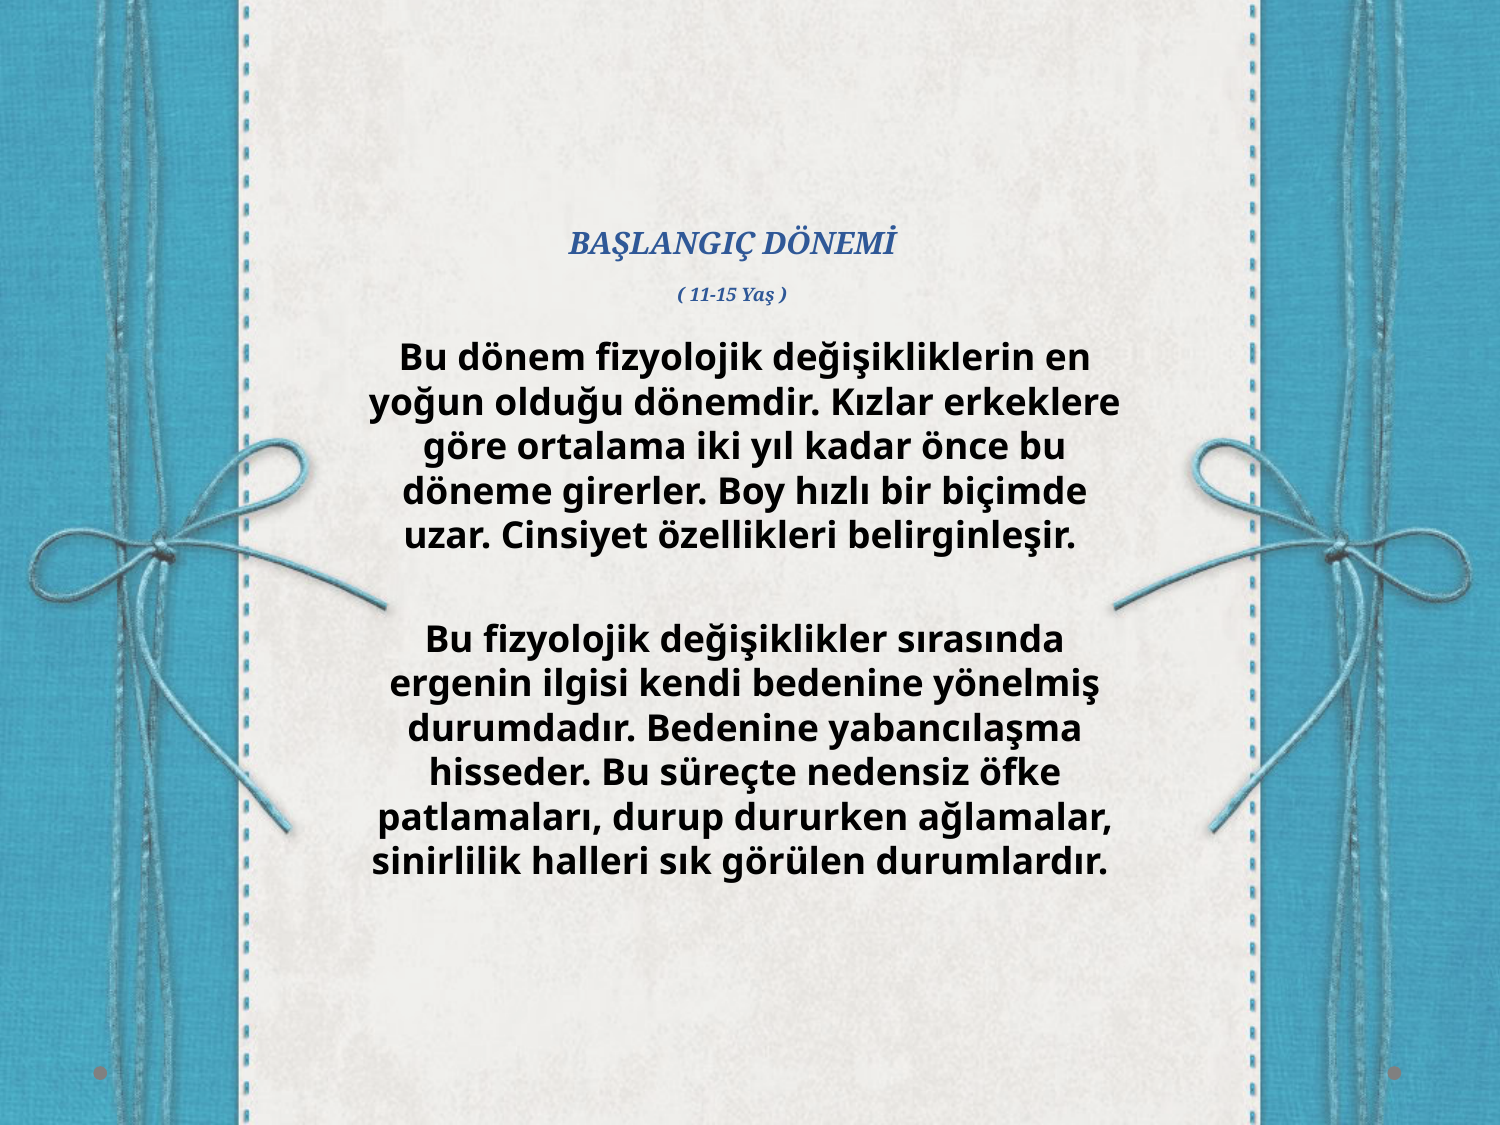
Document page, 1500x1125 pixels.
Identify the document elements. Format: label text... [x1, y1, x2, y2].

title BAŞLANGIÇ DÖNEMİ ( 11-15 Yaş ) [277, 208, 1188, 313]
subtitle Zamanlarının önemli bir kısmını hayal kurma alır. Özellikle ders çalışırken hayal kurma isteği güçlü bir biçimde ortaya çıkar ve zaman kaybına neden olur. Kişilik arayışı içinde olan genç, gerçek dünyada ulaşamadığı isteklerine ve üstünlük arzusuna hayaller vasıtasıyla ulaşıp mutlu olmaya çalışır. [0, 0, 1500, 1125]
list Bu dönem fizyolojik değişikliklerin en yoğun olduğu dönemdir. Kızlar erkeklere göre ortalama iki yıl kadar önce bu döneme girerler. Boy hızlı bir biçimde uzar. Cinsiyet özellikleri belirginleşir. Bu fizyolojik değişiklikler sırasında ergenin ilgisi kendi bedenine yönelmiş durumdadır. Bedenine yabancılaşma hisseder. Bu süreçte nedensiz öfke patlamaları, durup dururken ağlamalar, sinirlilik halleri sık görülen durumlardır. [348, 326, 1142, 941]
